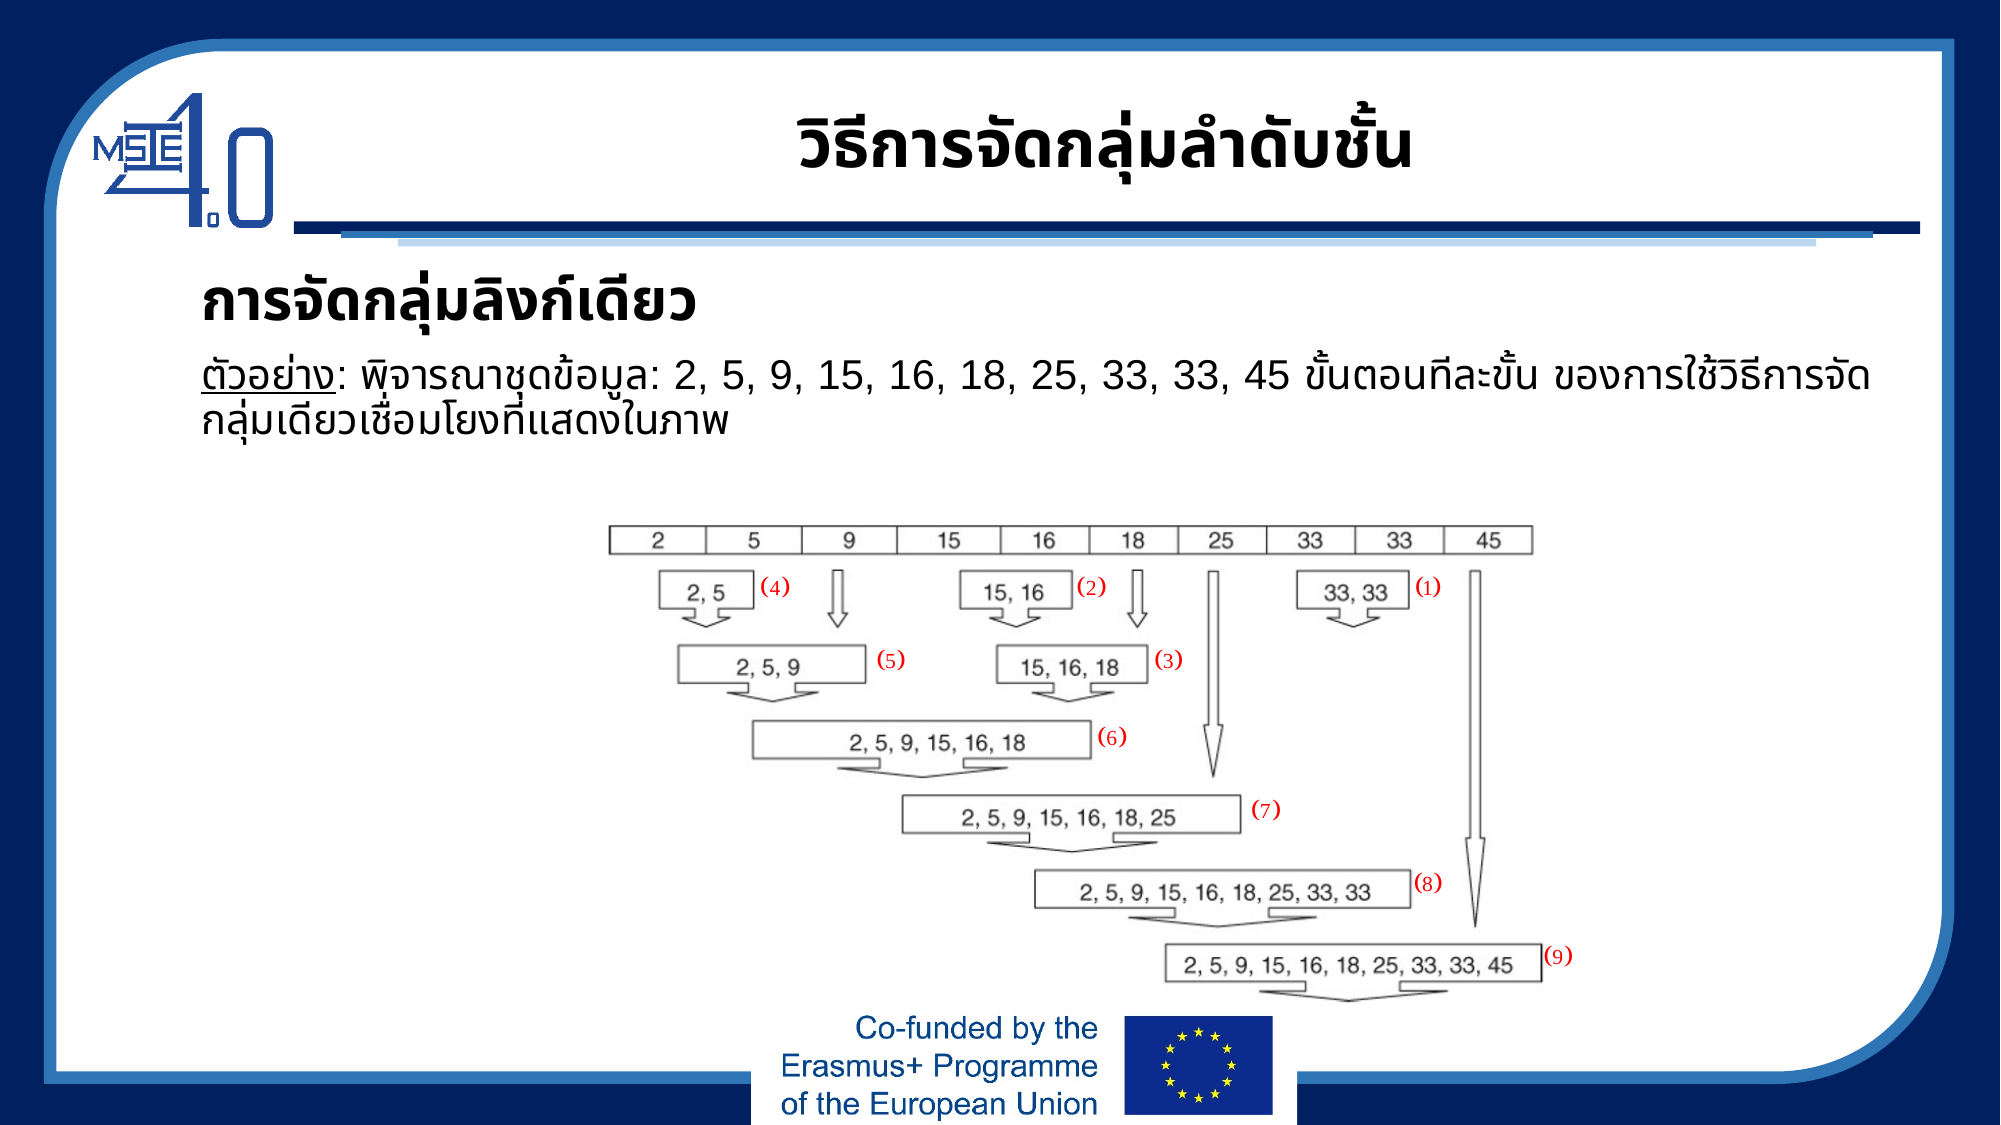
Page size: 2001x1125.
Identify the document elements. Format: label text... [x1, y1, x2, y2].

picture [751, 1015, 1298, 1125]
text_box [589, 510, 1587, 1015]
title วิธีการจัดกลุ่มลำดับชั้น [294, 73, 1921, 220]
list การจัดกลุ่มลิงก์เดียว ตัวอย่าง: พิจารณาชุดข้อมูล: 2, 5, 9, 15, 16, 18, 25, 33, 33, 45 ขั้นตอนทีละขั้น ของการใช้วิธีการจัดกลุ่มเดียวเชื่อมโยงที่แสดงในภาพ [186, 262, 1888, 992]
